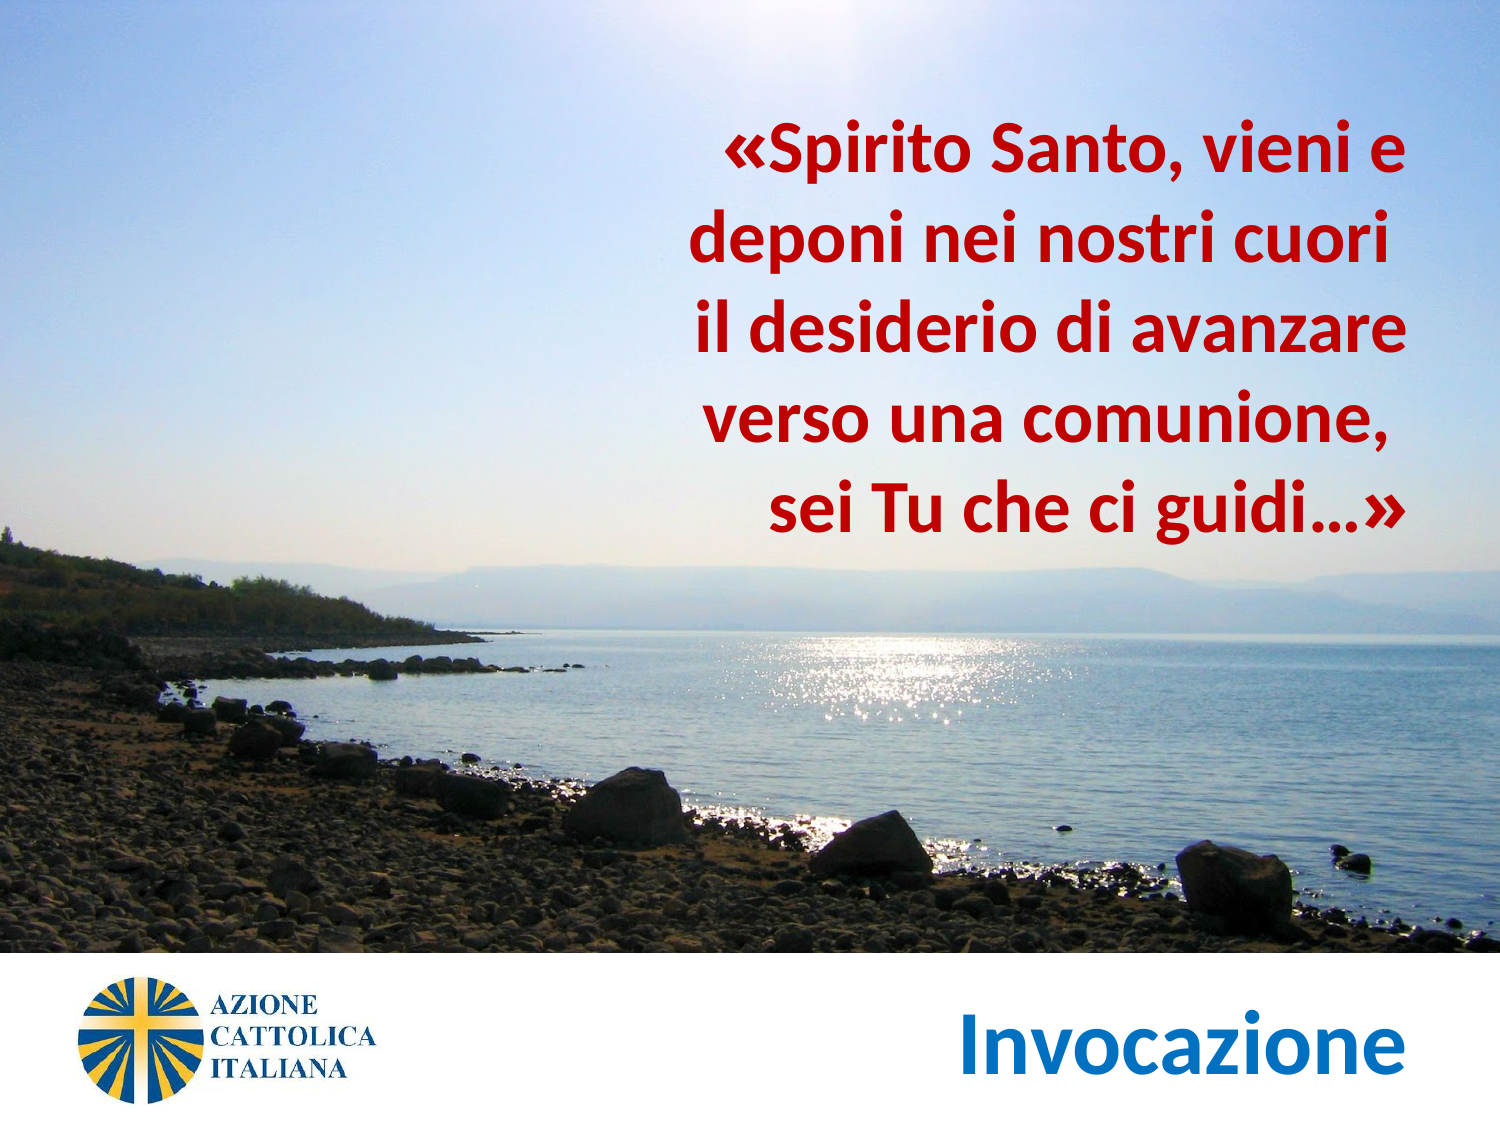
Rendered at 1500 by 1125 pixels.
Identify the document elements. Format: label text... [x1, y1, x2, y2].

picture [0, 0, 1500, 953]
text_box Invocazione [513, 975, 1424, 1101]
picture [76, 975, 385, 1105]
